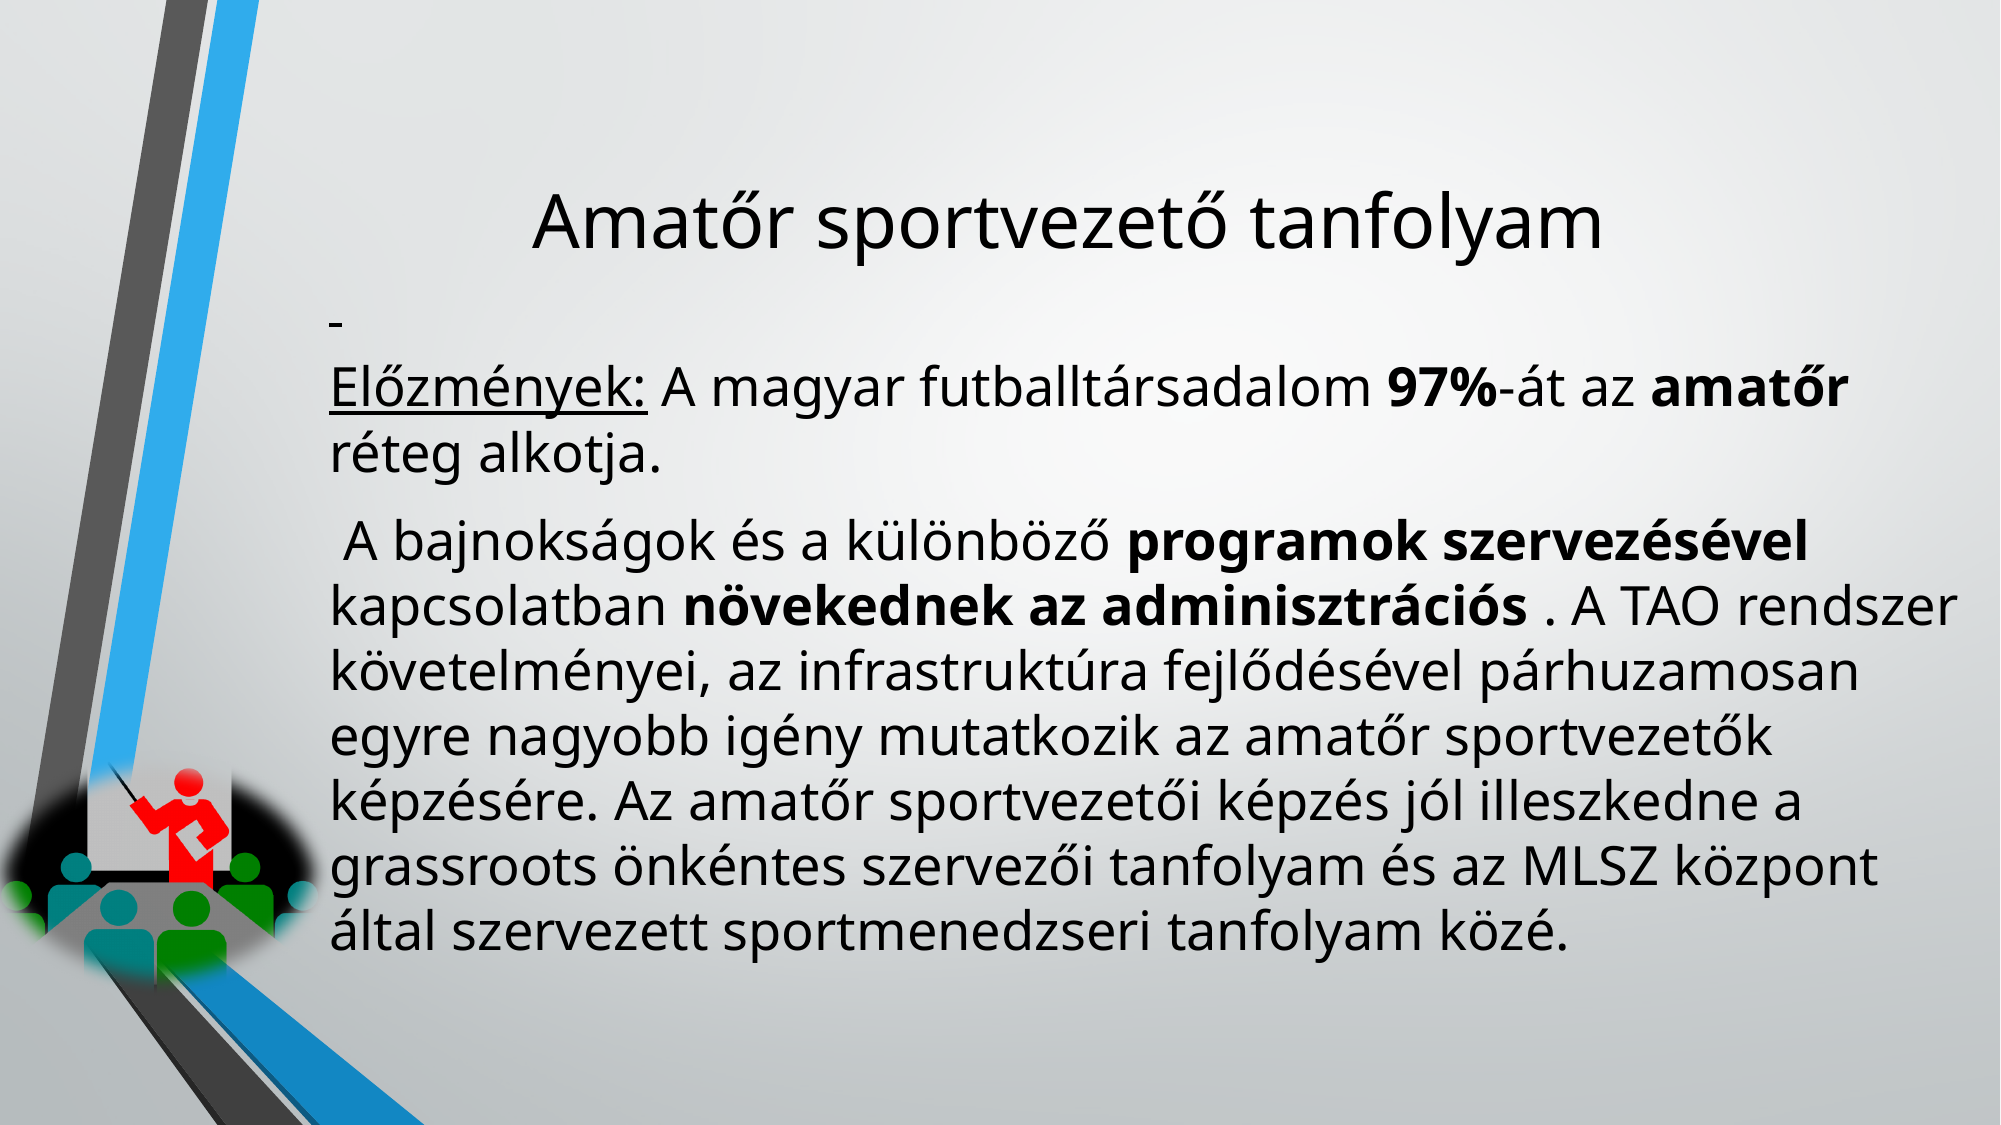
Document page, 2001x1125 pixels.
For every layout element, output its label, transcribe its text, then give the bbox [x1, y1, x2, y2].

list Előzmények: A magyar futballtársadalom 97%-át az amatőr réteg alkotja. A bajnokságok és a különböző programok szervezésével kapcsolatban növekednek az adminisztrációs . A TAO rendszer követelményei, az infrastruktúra fejlődésével párhuzamosan egyre nagyobb igény mutatkozik az amatőr sportvezetők képzésére. Az amatőr sportvezetői képzés jól illeszkedne a grassroots önkéntes szervezői tanfolyam és az MLSZ központ által szervezett sportmenedzseri tanfolyam közé. [314, 261, 1986, 1057]
title Amatőr sportvezető tanfolyam [387, 70, 1752, 261]
picture [0, 747, 334, 998]
